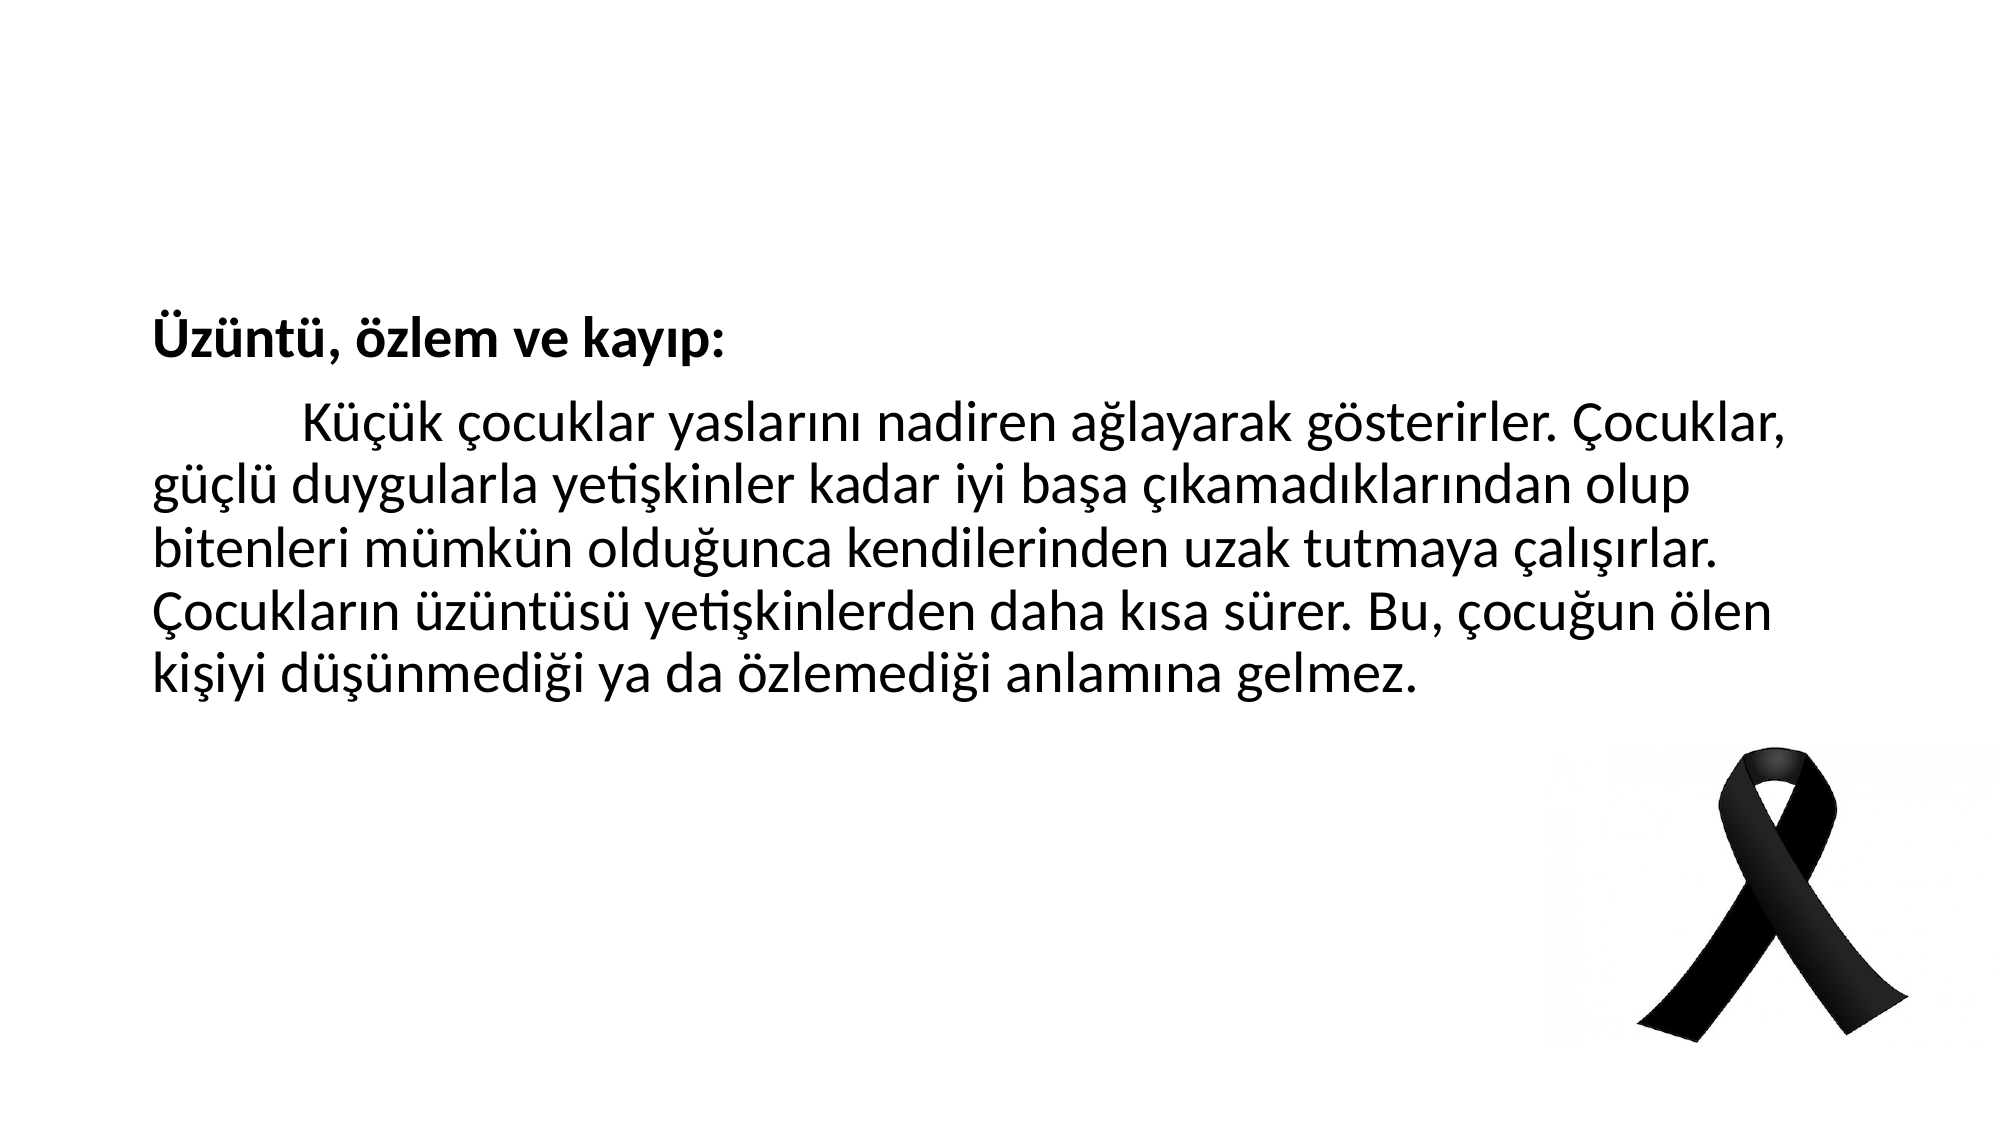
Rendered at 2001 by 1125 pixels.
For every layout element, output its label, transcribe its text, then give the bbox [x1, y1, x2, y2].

picture [1545, 747, 2000, 1043]
list Üzüntü, özlem ve kayıp: Küçük çocuklar yaslarını nadiren ağlayarak gösterirler. Çocuklar, güçlü duygularla yetişkinler kadar iyi başa çıkamadıklarından olup bitenleri mümkün olduğunca kendilerinden uzak tutmaya çalışırlar. Çocukların üzüntüsü yetişkinlerden daha kısa sürer. Bu, çocuğun ölen kişiyi düşünmediği ya da özlemediği anlamına gelmez. [137, 299, 1863, 1014]
